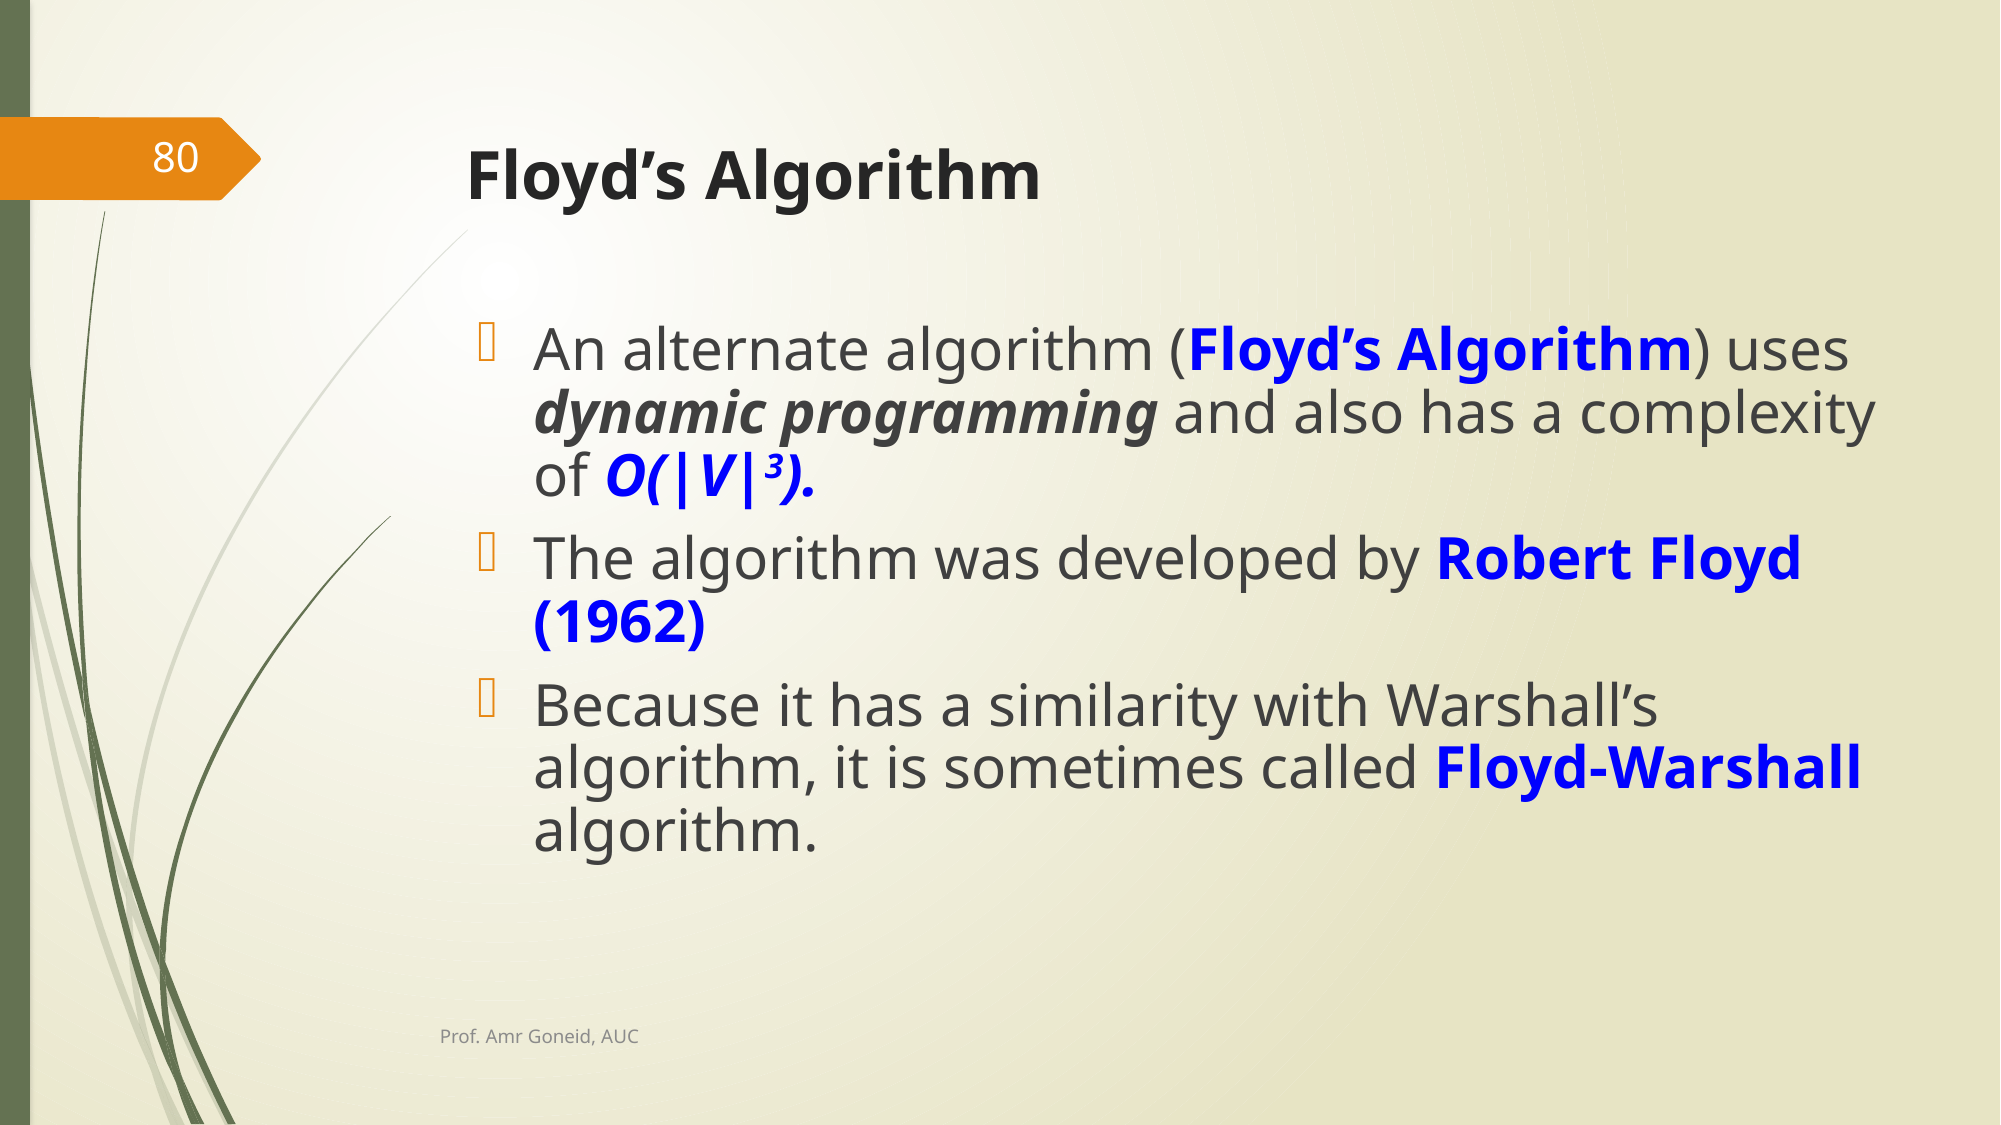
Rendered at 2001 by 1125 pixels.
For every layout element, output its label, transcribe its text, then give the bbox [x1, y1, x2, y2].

list An alternate algorithm (Floyd’s Algorithm) uses dynamic programming and also has a complexity of O(|V|3). The algorithm was developed by Robert Floyd (1962) Because it has a similarity with Warshall’s algorithm, it is sometimes called Floyd-Warshall algorithm. [462, 312, 1897, 1000]
footer Prof. Amr Goneid, AUC [424, 1006, 1675, 1067]
title Floyd’s Algorithm [450, 125, 1694, 300]
slide_number 80 [87, 129, 216, 190]
